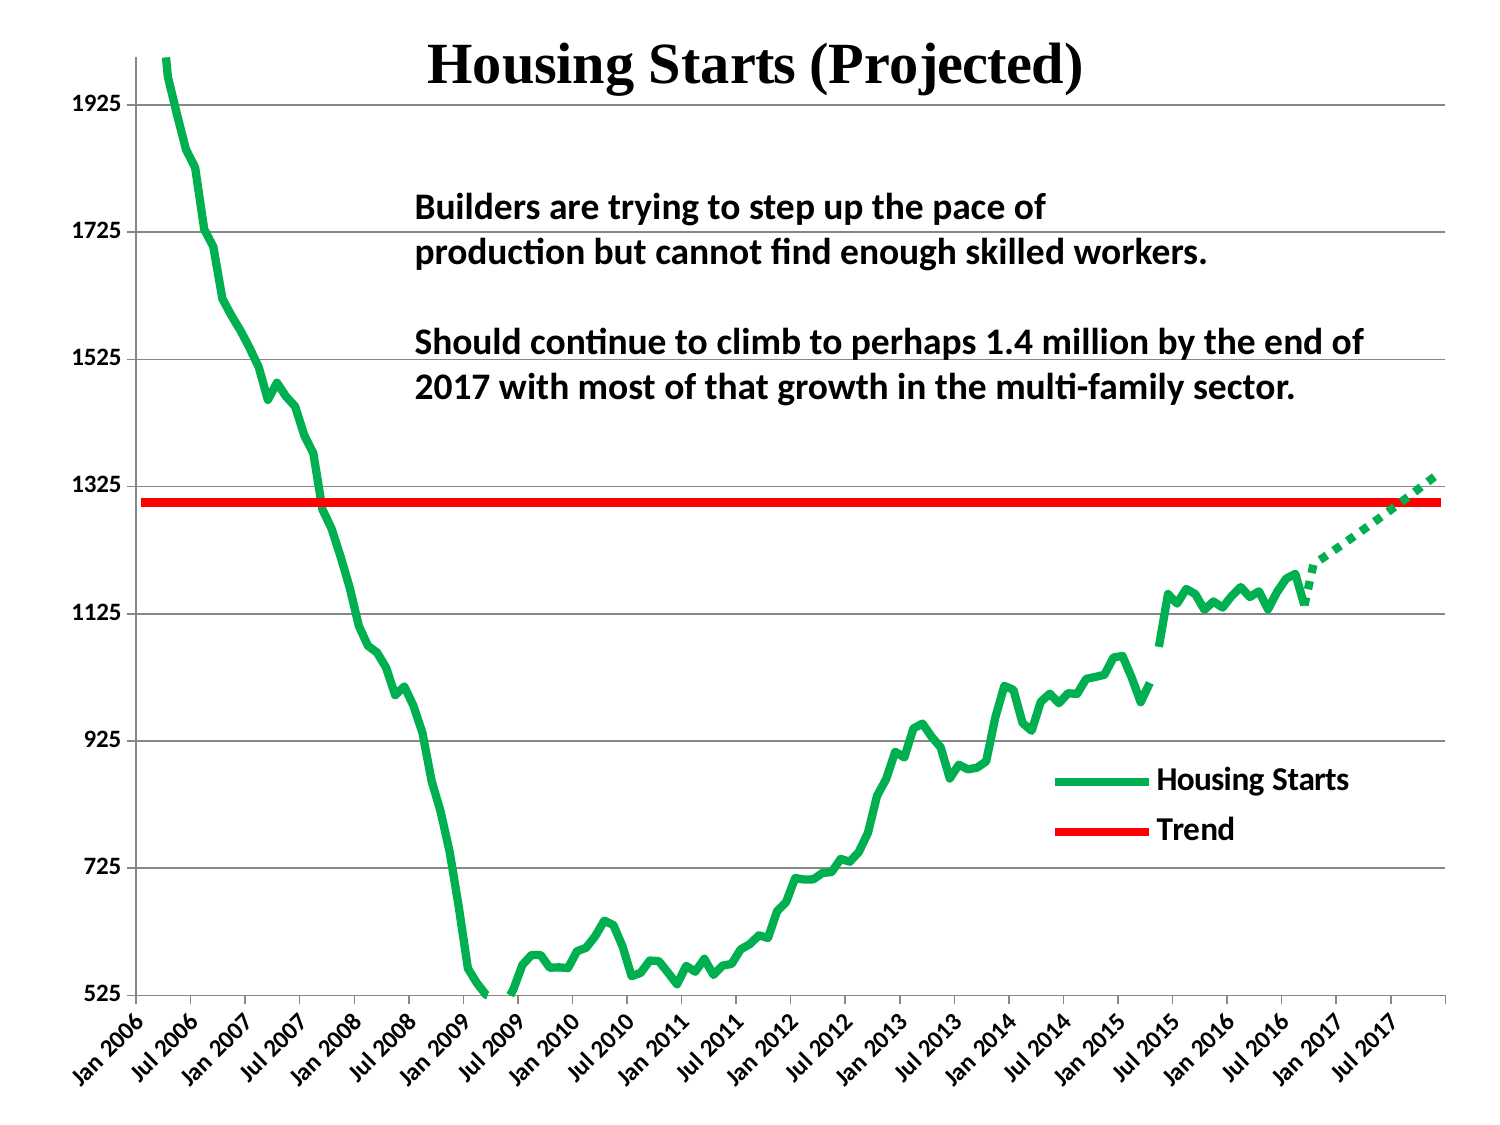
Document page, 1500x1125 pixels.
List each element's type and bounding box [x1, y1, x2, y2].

chart [49, 24, 1476, 1101]
